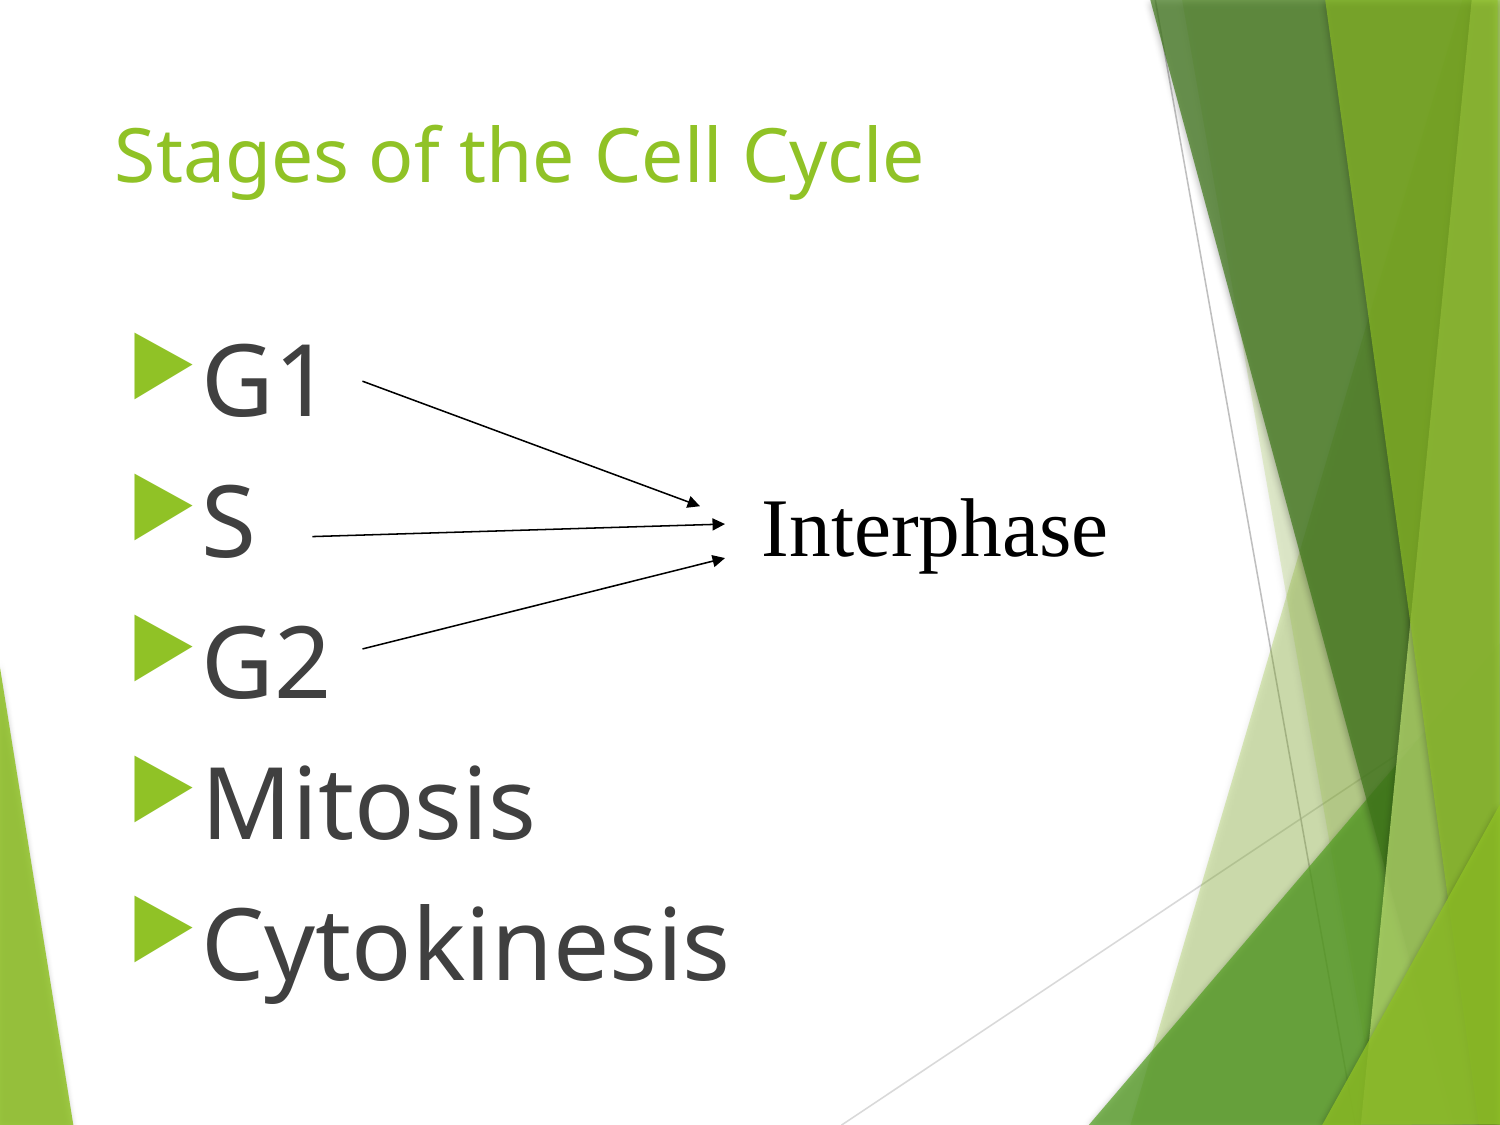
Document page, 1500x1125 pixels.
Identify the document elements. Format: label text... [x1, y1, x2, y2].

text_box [311, 523, 726, 538]
text_box Interphase [746, 466, 1125, 581]
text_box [361, 380, 701, 507]
title Stages of the Cell Cycle [99, 99, 1142, 317]
list G1 S G2 Mitosis Cytokinesis [112, 309, 1388, 1125]
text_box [361, 557, 726, 650]
